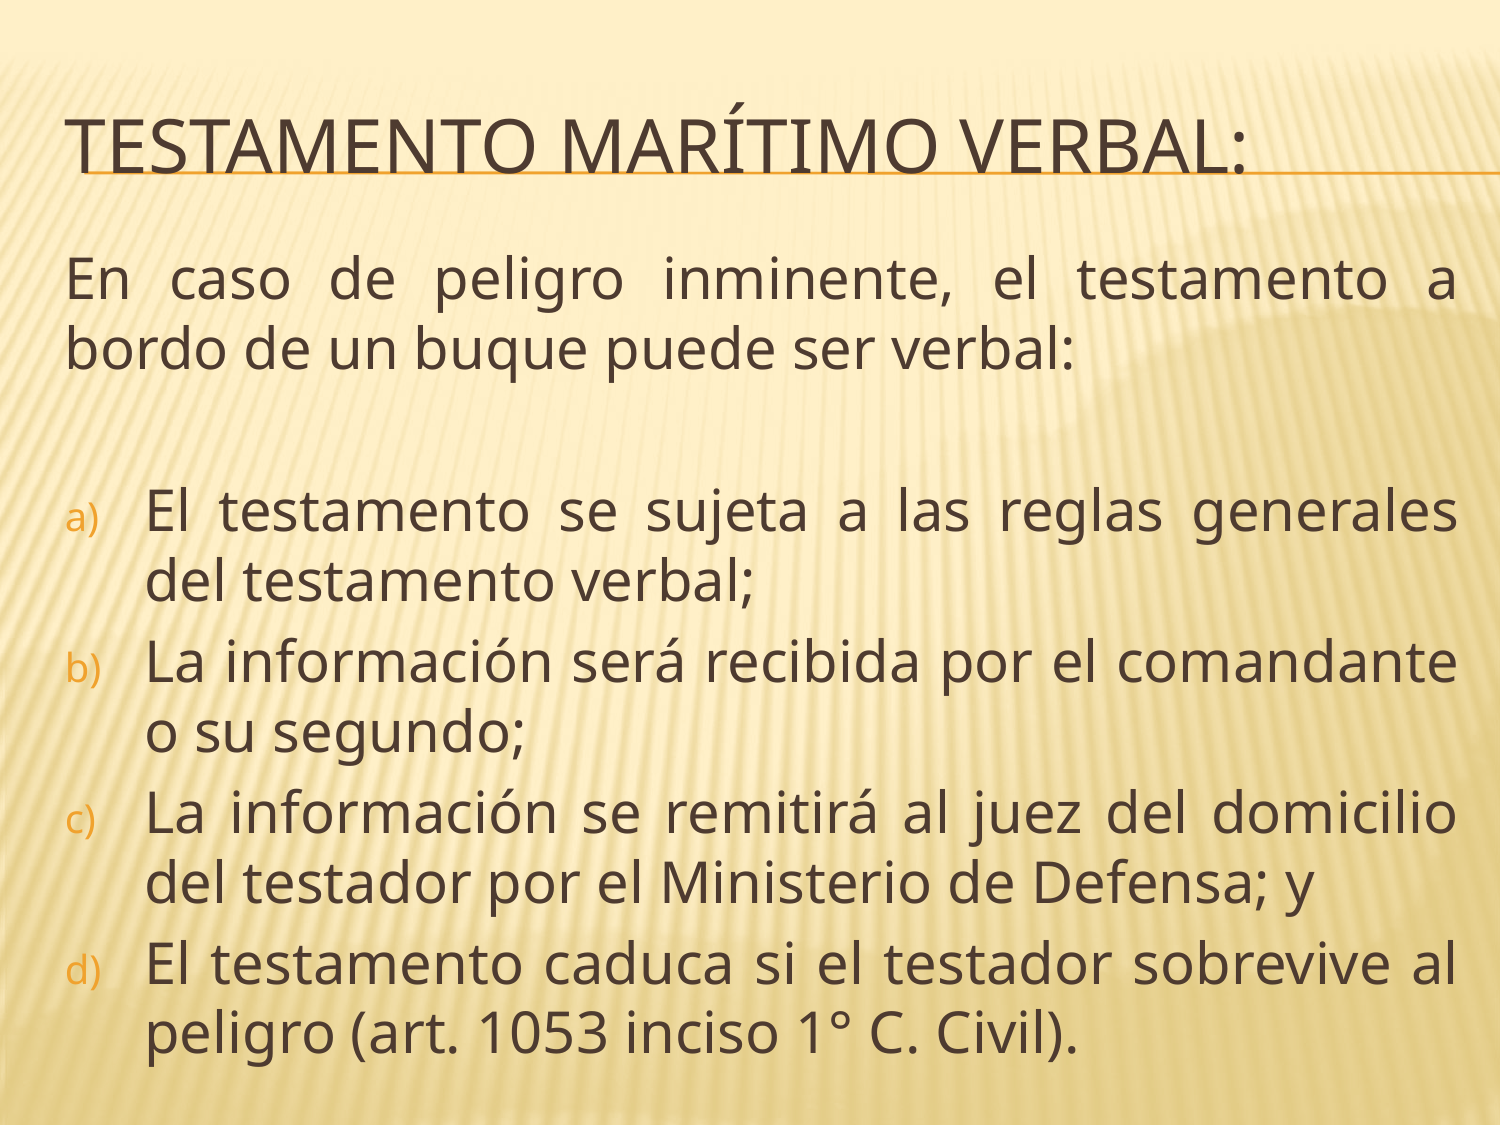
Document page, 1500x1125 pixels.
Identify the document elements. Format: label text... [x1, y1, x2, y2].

title Testamento marítimo verbal: [50, 75, 1475, 213]
list En caso de peligro inminente, el testamento a bordo de un buque puede ser verbal: El testamento se sujeta a las reglas generales del testamento verbal; La información será recibida por el comandante o su segundo; La información se remitirá al juez del domicilio del testador por el Ministerio de Defensa; y El testamento caduca si el testador sobrevive al peligro (art. 1053 inciso 1° C. Civil). [50, 234, 1475, 1090]
